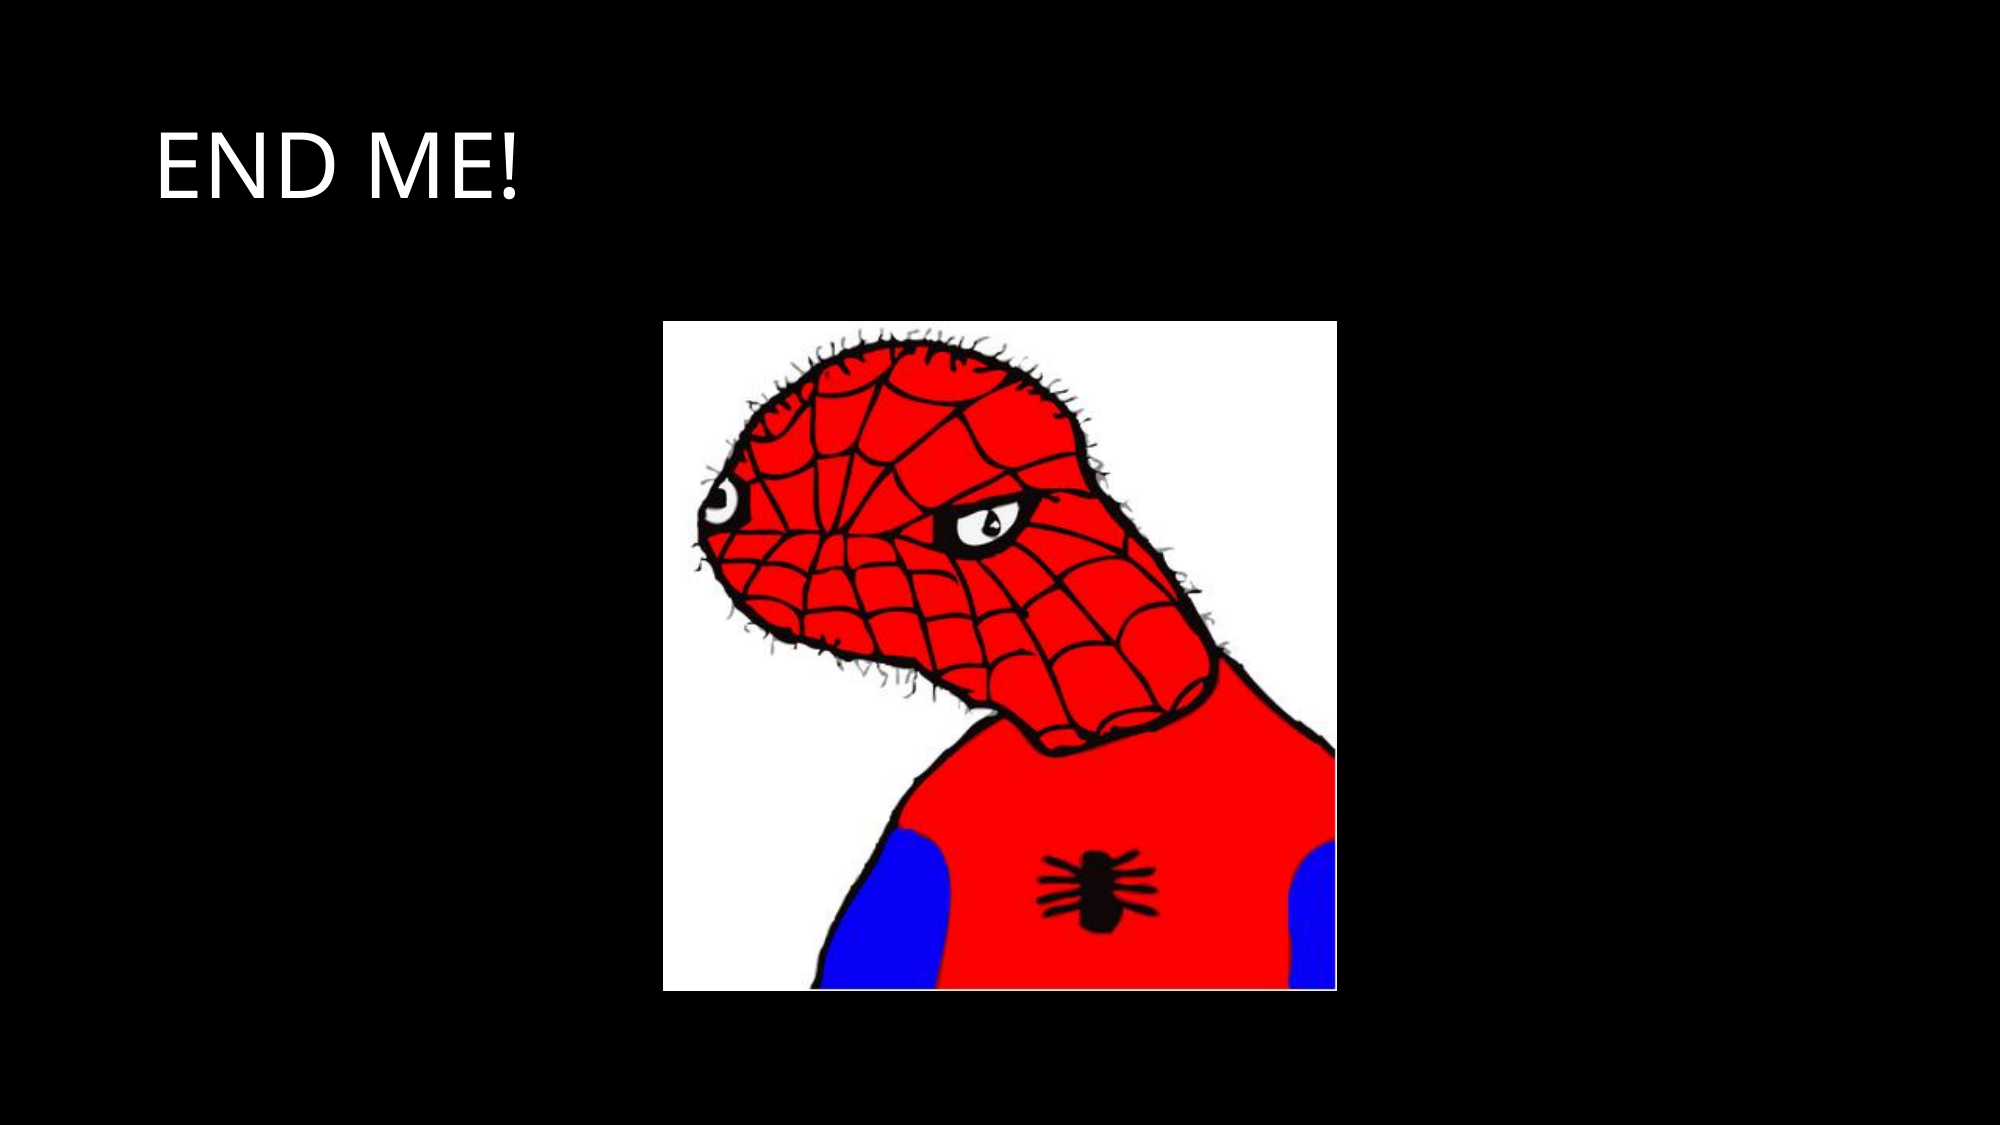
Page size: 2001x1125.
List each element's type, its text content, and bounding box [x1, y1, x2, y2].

title END ME! [137, 59, 1863, 278]
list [663, 321, 1337, 991]
